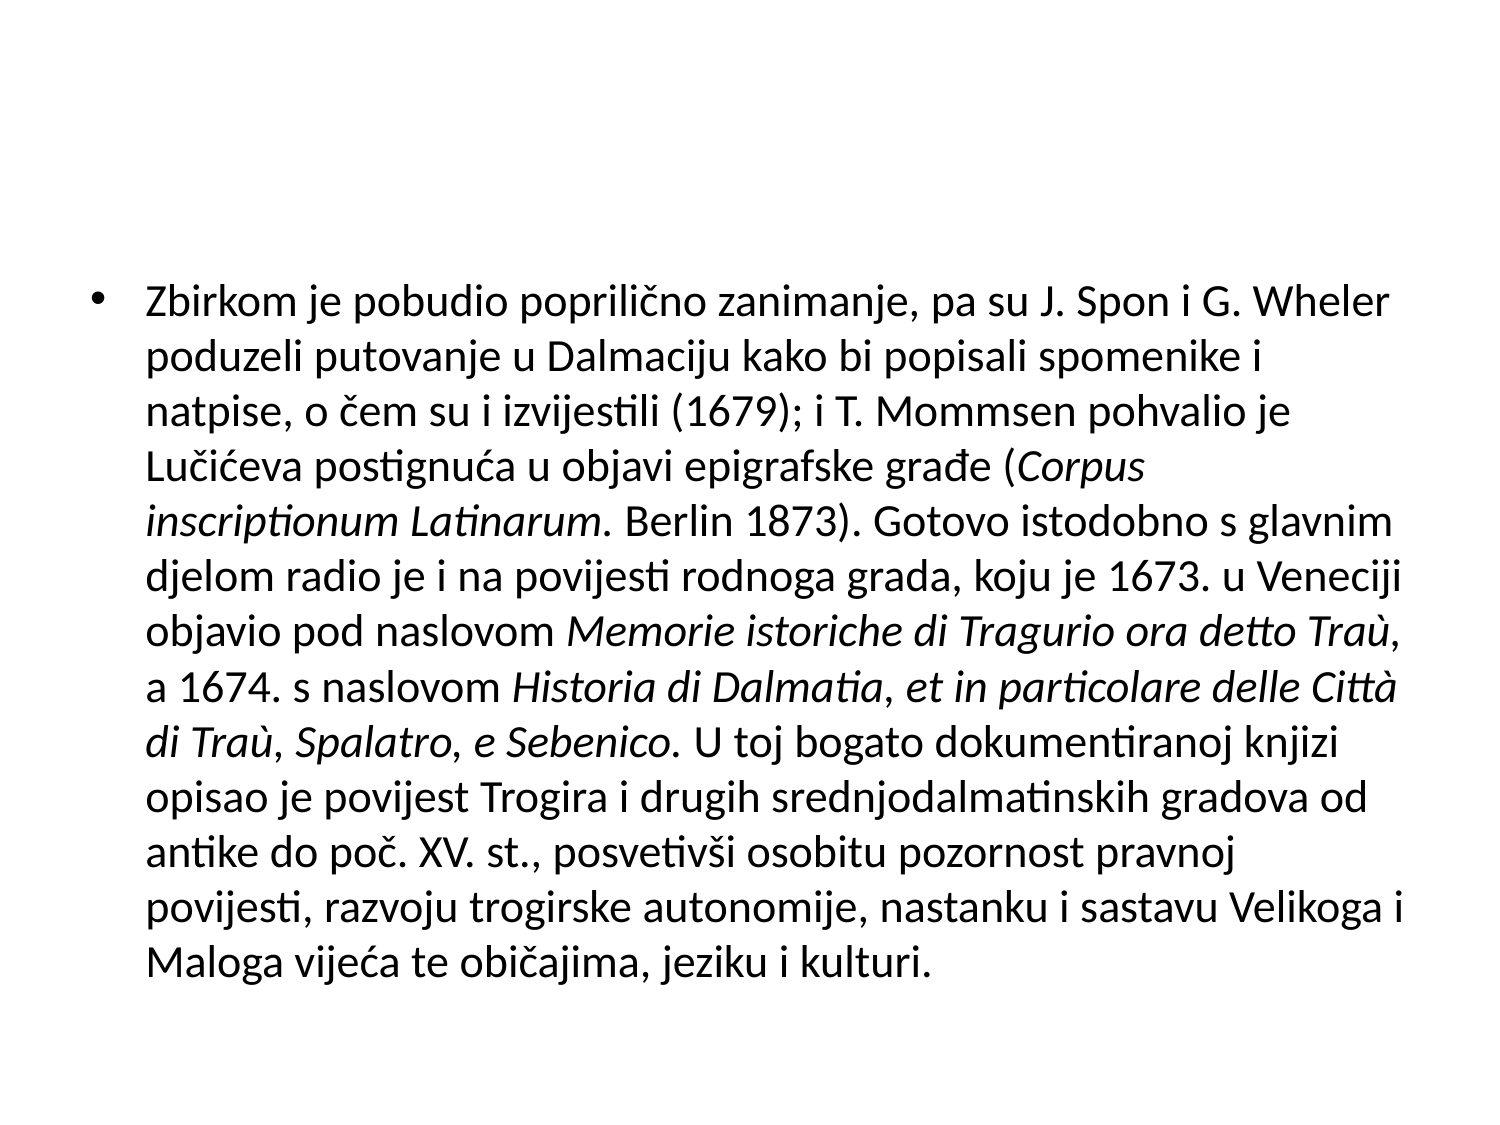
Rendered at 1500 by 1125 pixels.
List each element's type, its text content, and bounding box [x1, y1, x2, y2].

list Zbirkom je pobudio poprilično zanimanje, pa su J. Spon i G. Wheler poduzeli putovanje u Dalmaciju kako bi popisali spomenike i natpise, o čem su i izvijestili (1679); i T. Mommsen pohvalio je Lučićeva postignuća u objavi epigrafske građe (Corpus inscriptionum Latinarum. Berlin 1873). Gotovo istodobno s glavnim djelom radio je i na povijesti rodnoga grada, koju je 1673. u Veneciji objavio pod naslovom Memorie istoriche di Tragurio ora detto Traù, a 1674. s naslovom Historia di Dalmatia, et in particolare delle Città di Traù, Spalatro, e Sebenico. U toj bogato dokumentiranoj knjizi opisao je povijest Trogira i drugih srednjodalmatinskih gradova od antike do poč. XV. st., posvetivši osobitu pozornost pravnoj povijesti, razvoju trogirske autonomije, nastanku i sastavu Velikoga i Maloga vijeća te običajima, jeziku i kulturi. [75, 262, 1425, 1005]
